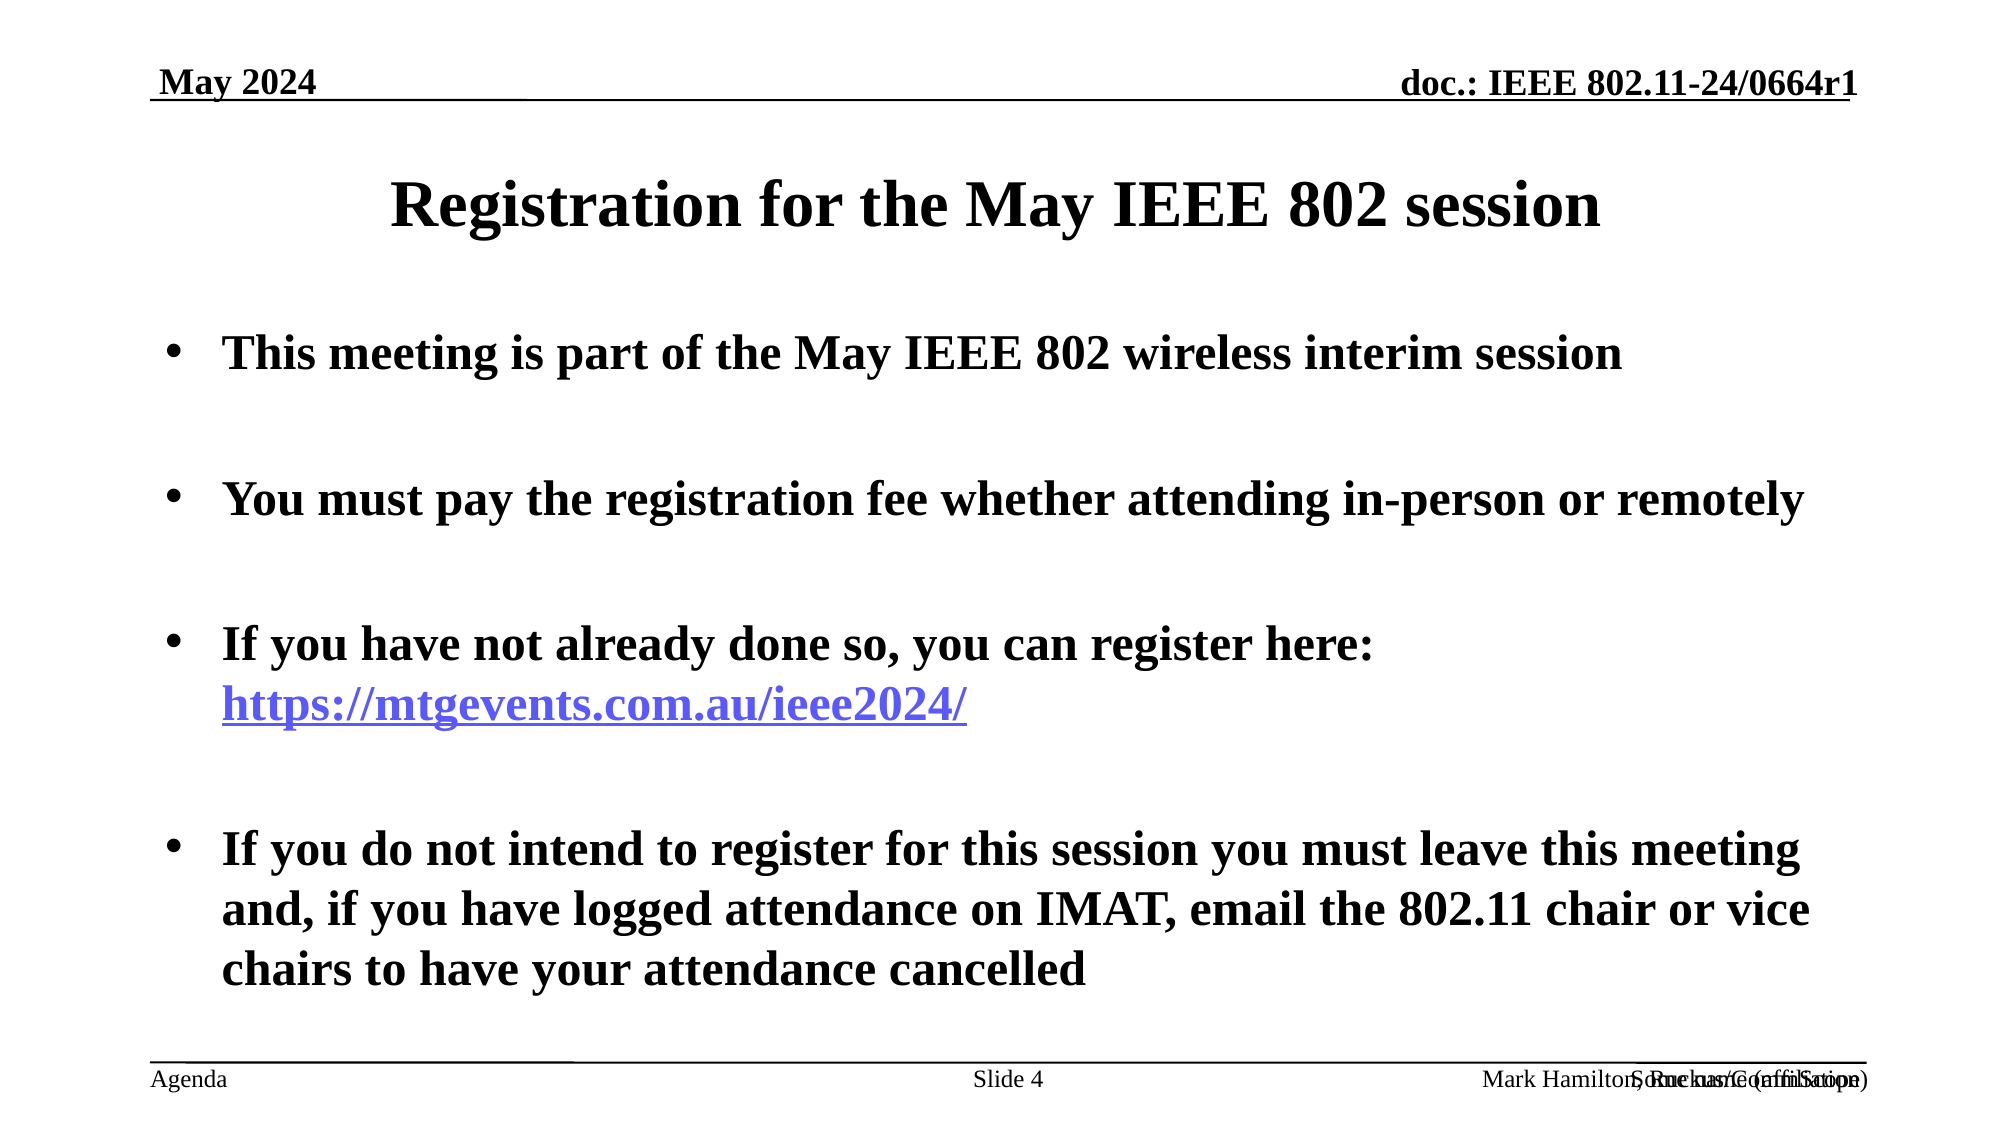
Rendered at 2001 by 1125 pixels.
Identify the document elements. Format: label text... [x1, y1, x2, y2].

footer Some name (affiliation) [1171, 1062, 1869, 1092]
slide_number Slide 4 [950, 1063, 1067, 1123]
title Registration for the May IEEE 802 session [124, 112, 1869, 288]
text_box This meeting is part of the May IEEE 802 wireless interim session You must pay the registration fee whether attending in-person or remotely If you have not already done so, you can register here: https://mtgevents.com.au/ieee2024/ If you do not intend to register for this session you must leave this meeting and, if you have logged attendance on IMAT, email the 802.11 chair or vice chairs to have your attendance cancelled [150, 312, 1850, 1063]
